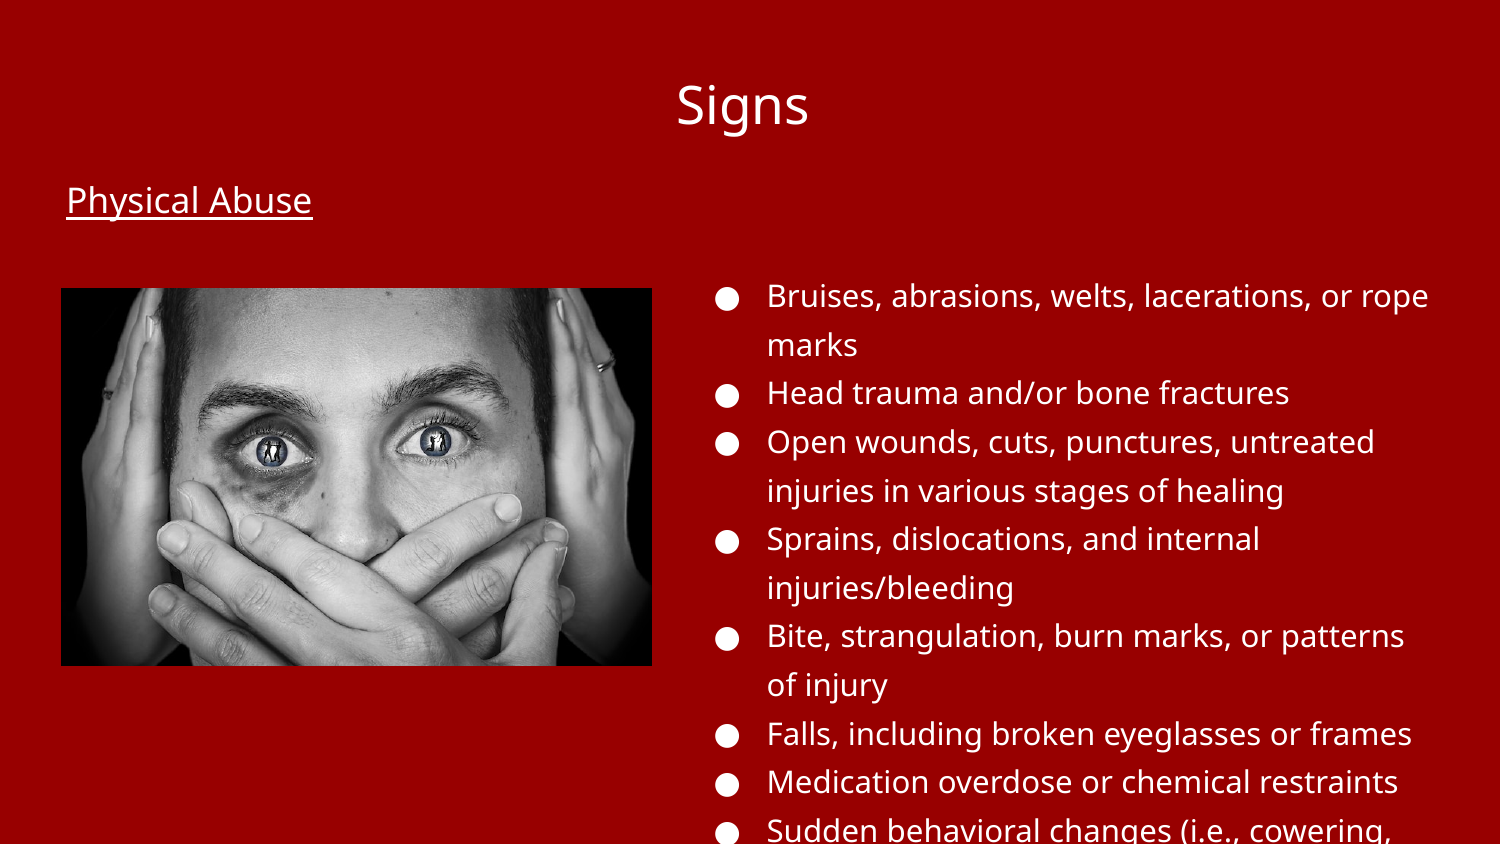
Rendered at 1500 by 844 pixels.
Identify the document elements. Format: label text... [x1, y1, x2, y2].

text_box Physical Abuse [51, 163, 732, 237]
list Bruises, abrasions, welts, lacerations, or rope marks Head trauma and/or bone fractures Open wounds, cuts, punctures, untreated injuries in various stages of healing Sprains, dislocations, and internal injuries/bleeding Bite, strangulation, burn marks, or patterns of injury Falls, including broken eyeglasses or frames Medication overdose or chemical restraints Sudden behavioral changes (i.e., cowering, flinching, blocking to protect) [676, 182, 1449, 821]
picture [61, 288, 652, 667]
title Signs [51, 56, 1449, 151]
